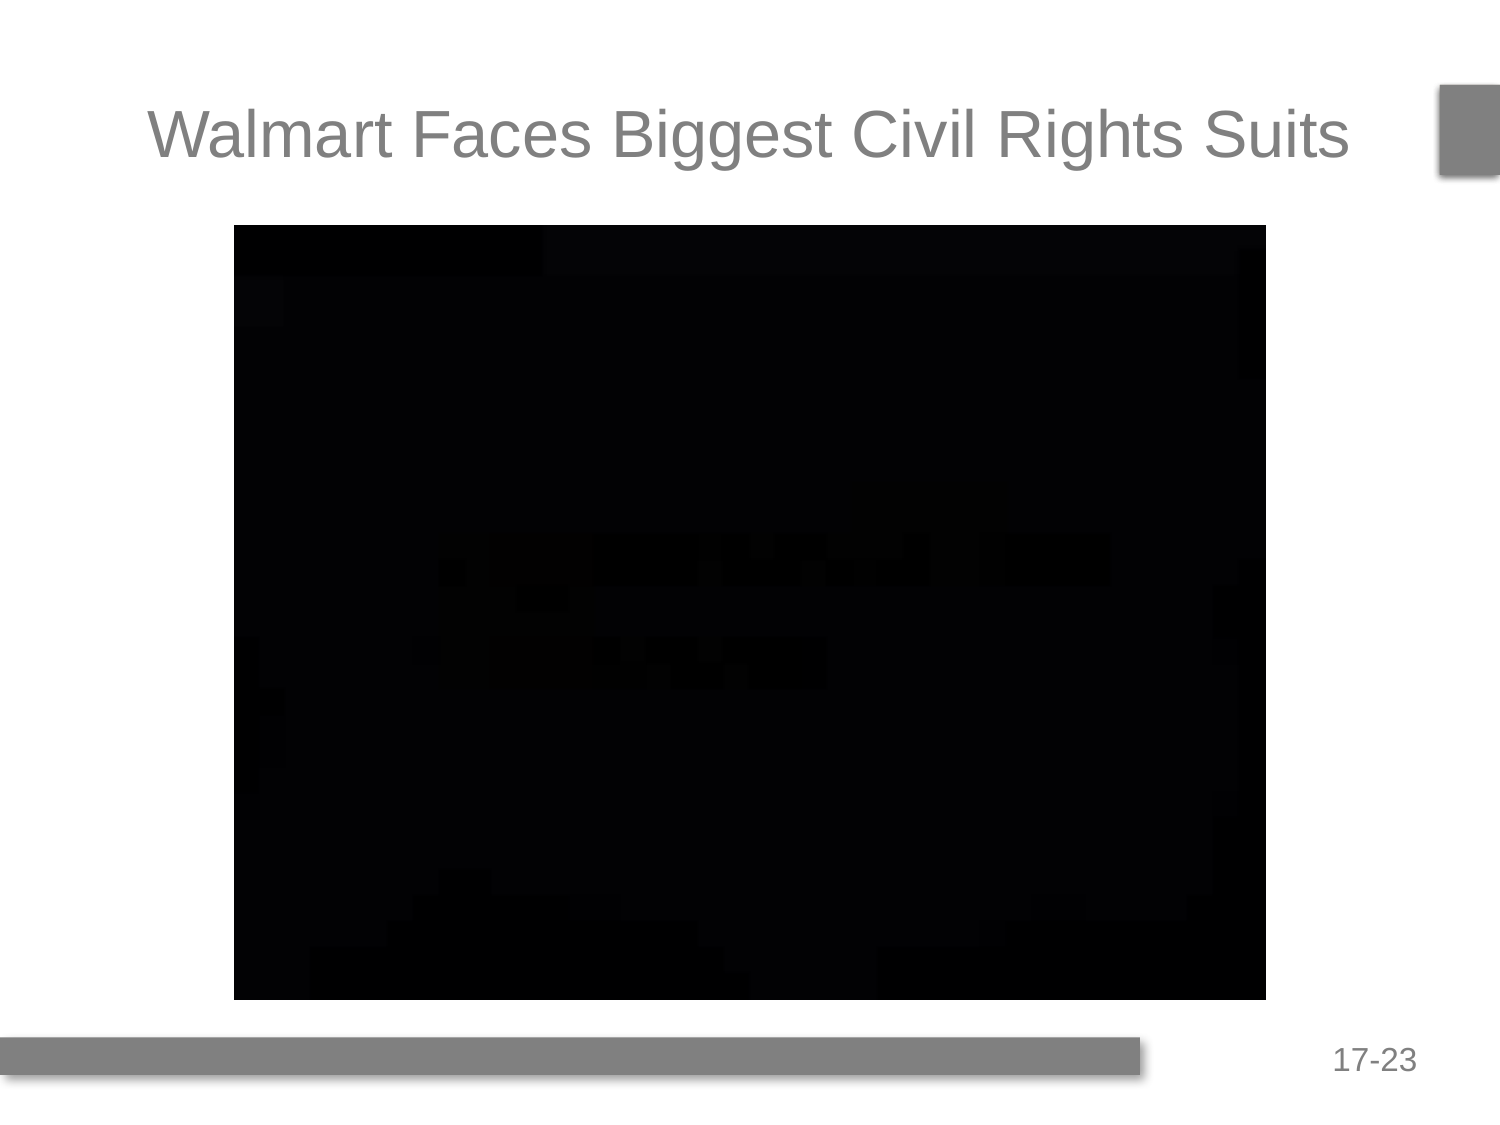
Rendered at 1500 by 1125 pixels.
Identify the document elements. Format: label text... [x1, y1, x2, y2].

title Walmart Faces Biggest Civil Rights Suits [90, 37, 1410, 225]
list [233, 224, 1267, 1001]
